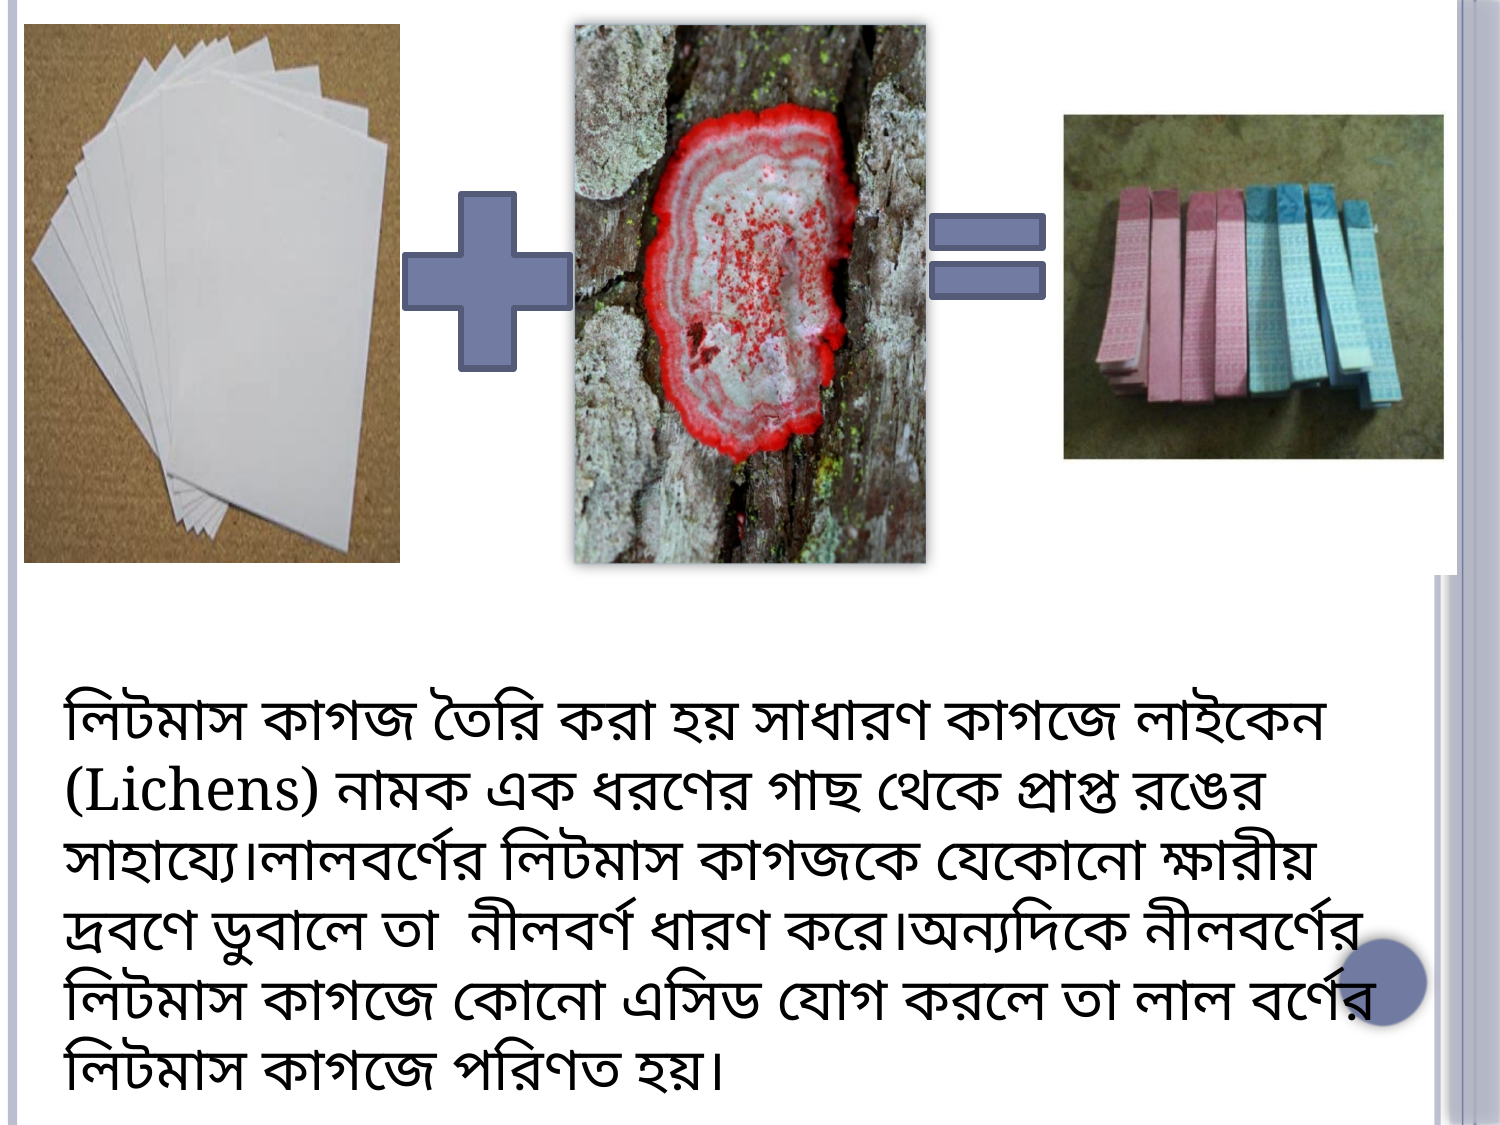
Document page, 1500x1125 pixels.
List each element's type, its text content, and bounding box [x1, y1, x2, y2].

picture [24, 24, 400, 563]
picture [1050, 0, 1457, 575]
text_box [933, 213, 1039, 251]
text_box লিটমাস কাগজ তৈরি করা হয় সাধারণ কাগজে লাইকেন (Lichens) নামক এক ধরণের গাছ থেকে প্রাপ্ত রঙের সাহায্যে।লালবর্ণের লিটমাস কাগজকে যেকোনো ক্ষারীয় দ্রবণে ডুবালে তা নীলবর্ণ ধারণ করে।অন্যদিকে নীলবর্ণের লিটমাস কাগজে কোনো এসিড যোগ করলে তা লাল বর্ণের লিটমাস কাগজে পরিণত হয়। [50, 674, 1425, 1110]
text_box [933, 261, 1039, 300]
picture [575, 25, 926, 563]
text_box [408, 191, 564, 372]
